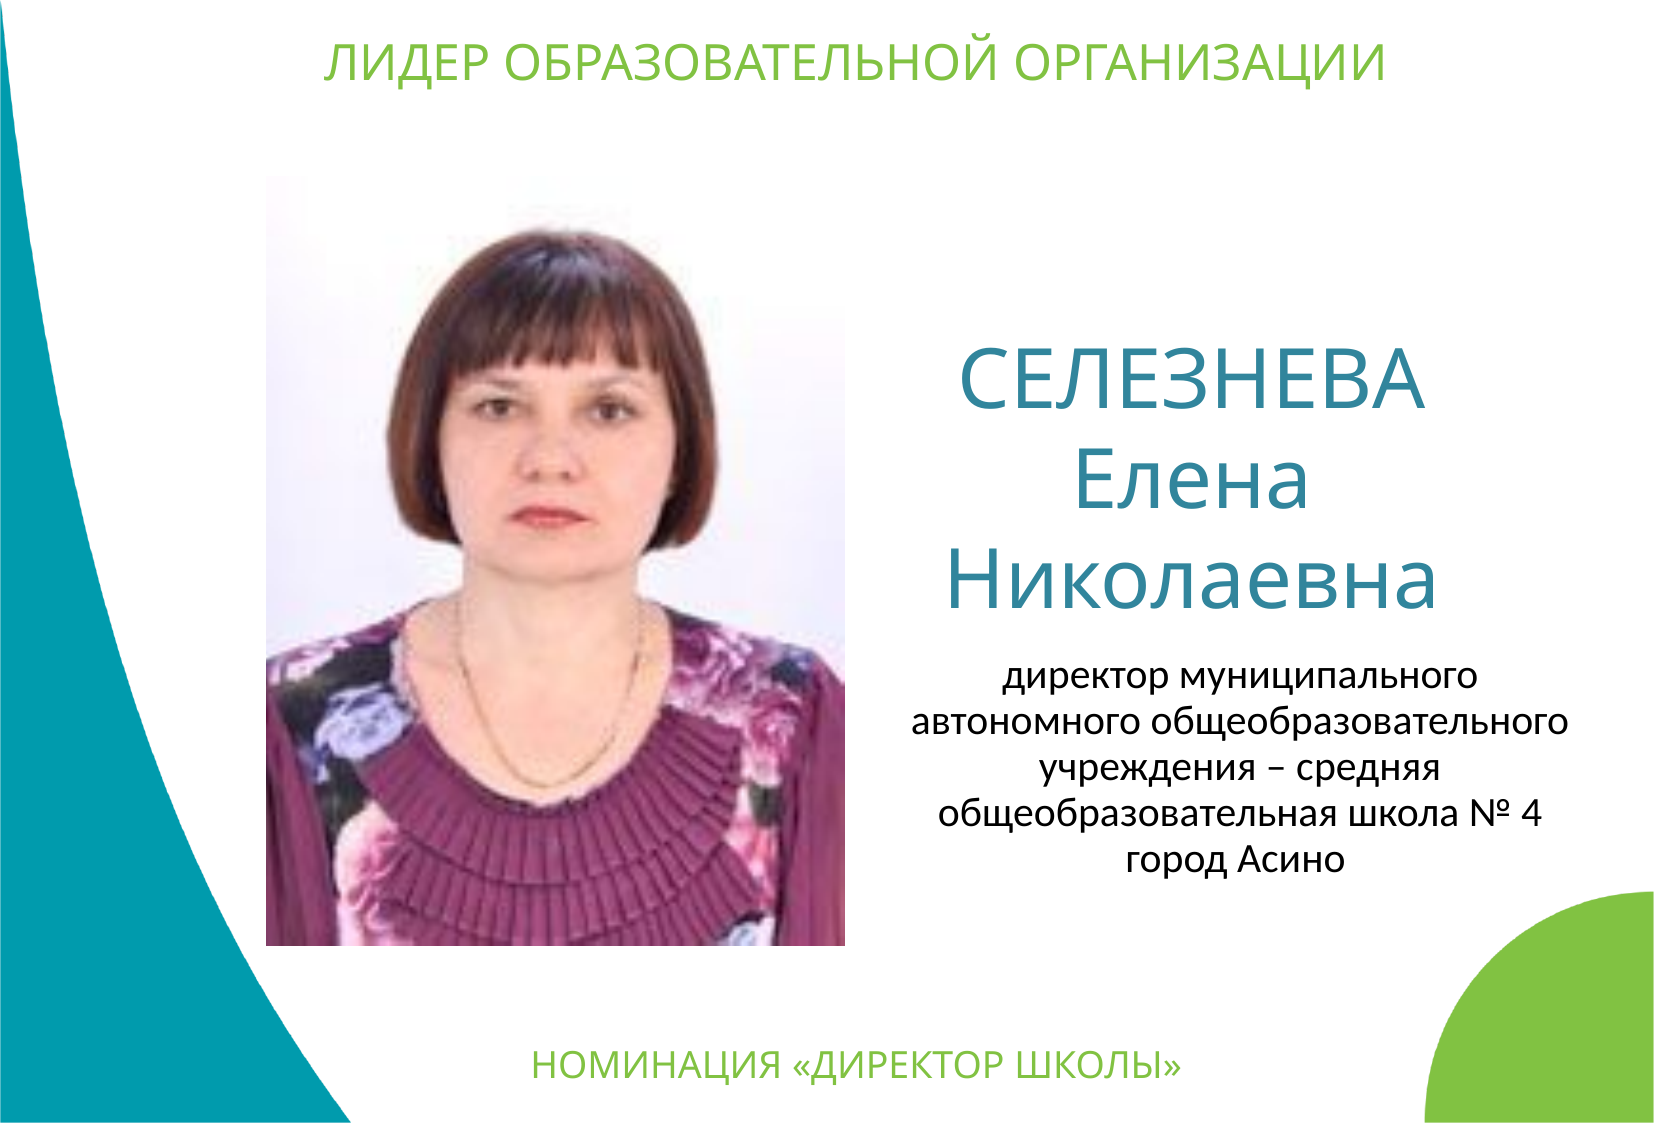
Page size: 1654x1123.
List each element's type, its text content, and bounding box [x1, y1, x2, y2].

picture [1424, 891, 1654, 1123]
text_box ЛИДЕР ОБРАЗОВАТЕЛЬНОЙ ОРГАНИЗАЦИИ [356, 23, 1583, 98]
picture [0, 0, 846, 1123]
text_box директор муниципального автономного общеобразовательного учреждения – средняя общеобразовательная школа № 4 город Асино [885, 643, 1595, 947]
text_box НОМИНАЦИЯ «ДИРЕКТОР ШКОЛЫ» [515, 1033, 1197, 1094]
text_box СЕЛЕЗНЕВА Елена Николаевна [851, 339, 1539, 611]
